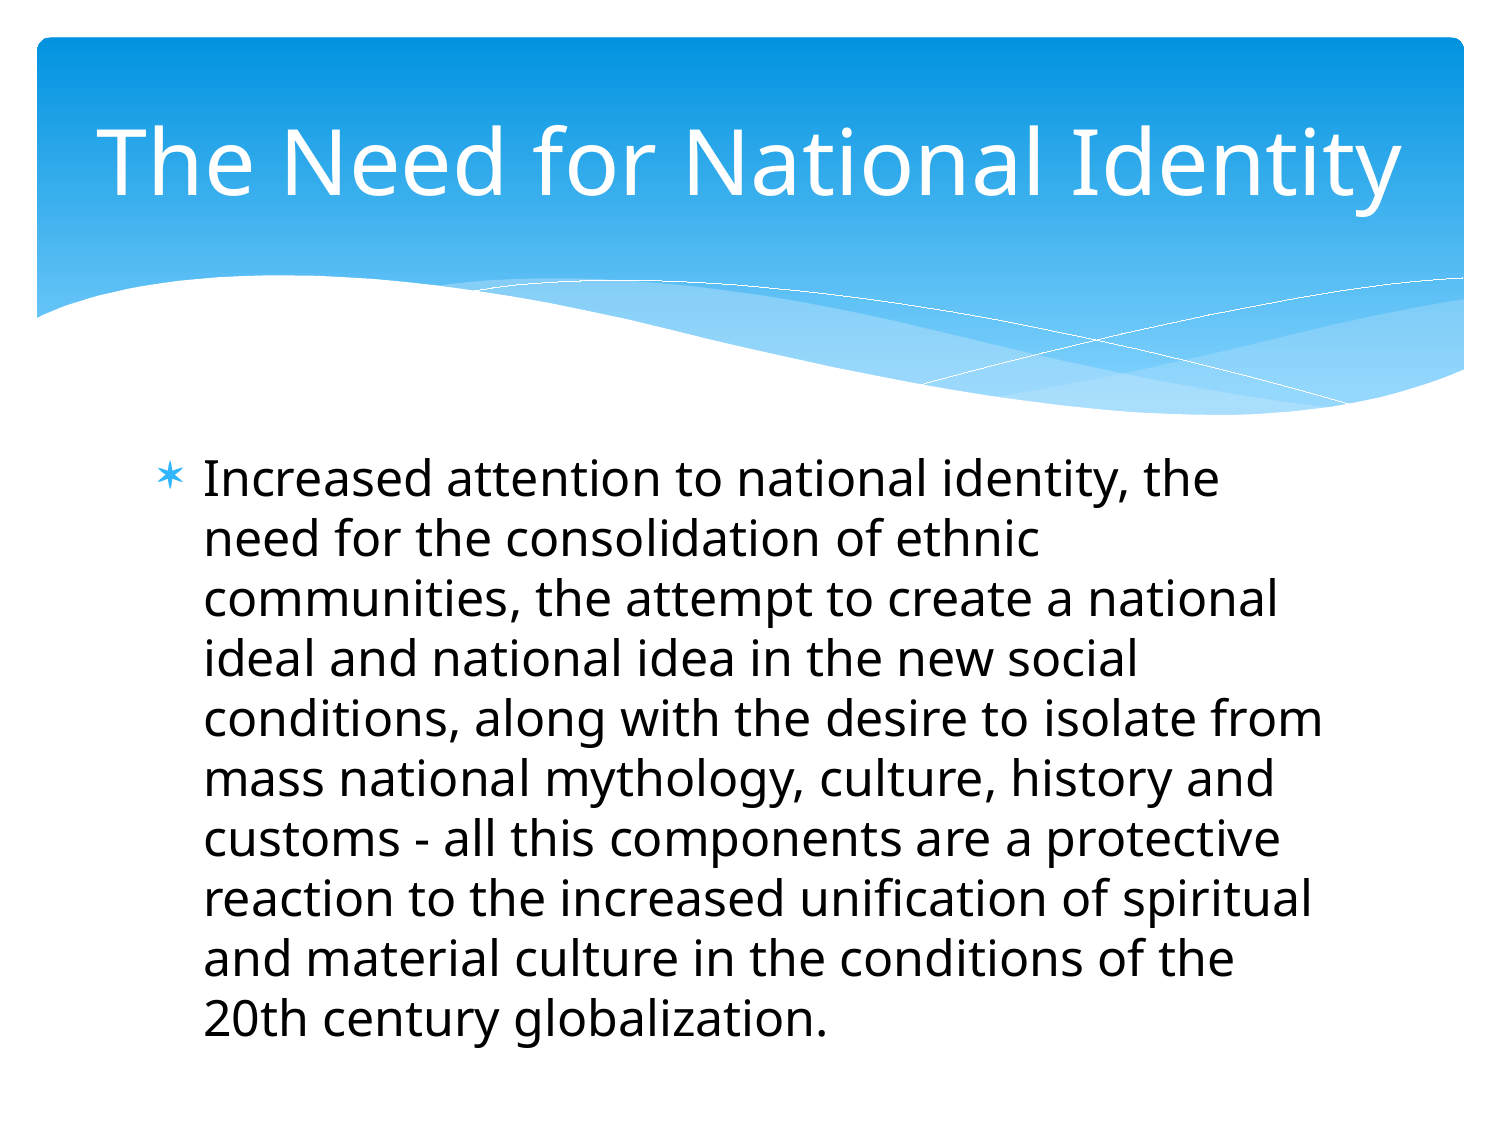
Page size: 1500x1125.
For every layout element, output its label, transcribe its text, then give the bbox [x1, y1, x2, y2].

list Increased attention to national identity, the need for the consolidation of ethnic communities, the attempt to create a national ideal and national idea in the new social conditions, along with the desire to isolate from mass national mythology, culture, history and customs - all this components are a protective reaction to the increased unification of spiritual and material culture in the conditions of the 20th century globalization. [143, 438, 1359, 1005]
title The Need for National Identity [75, 55, 1425, 261]
